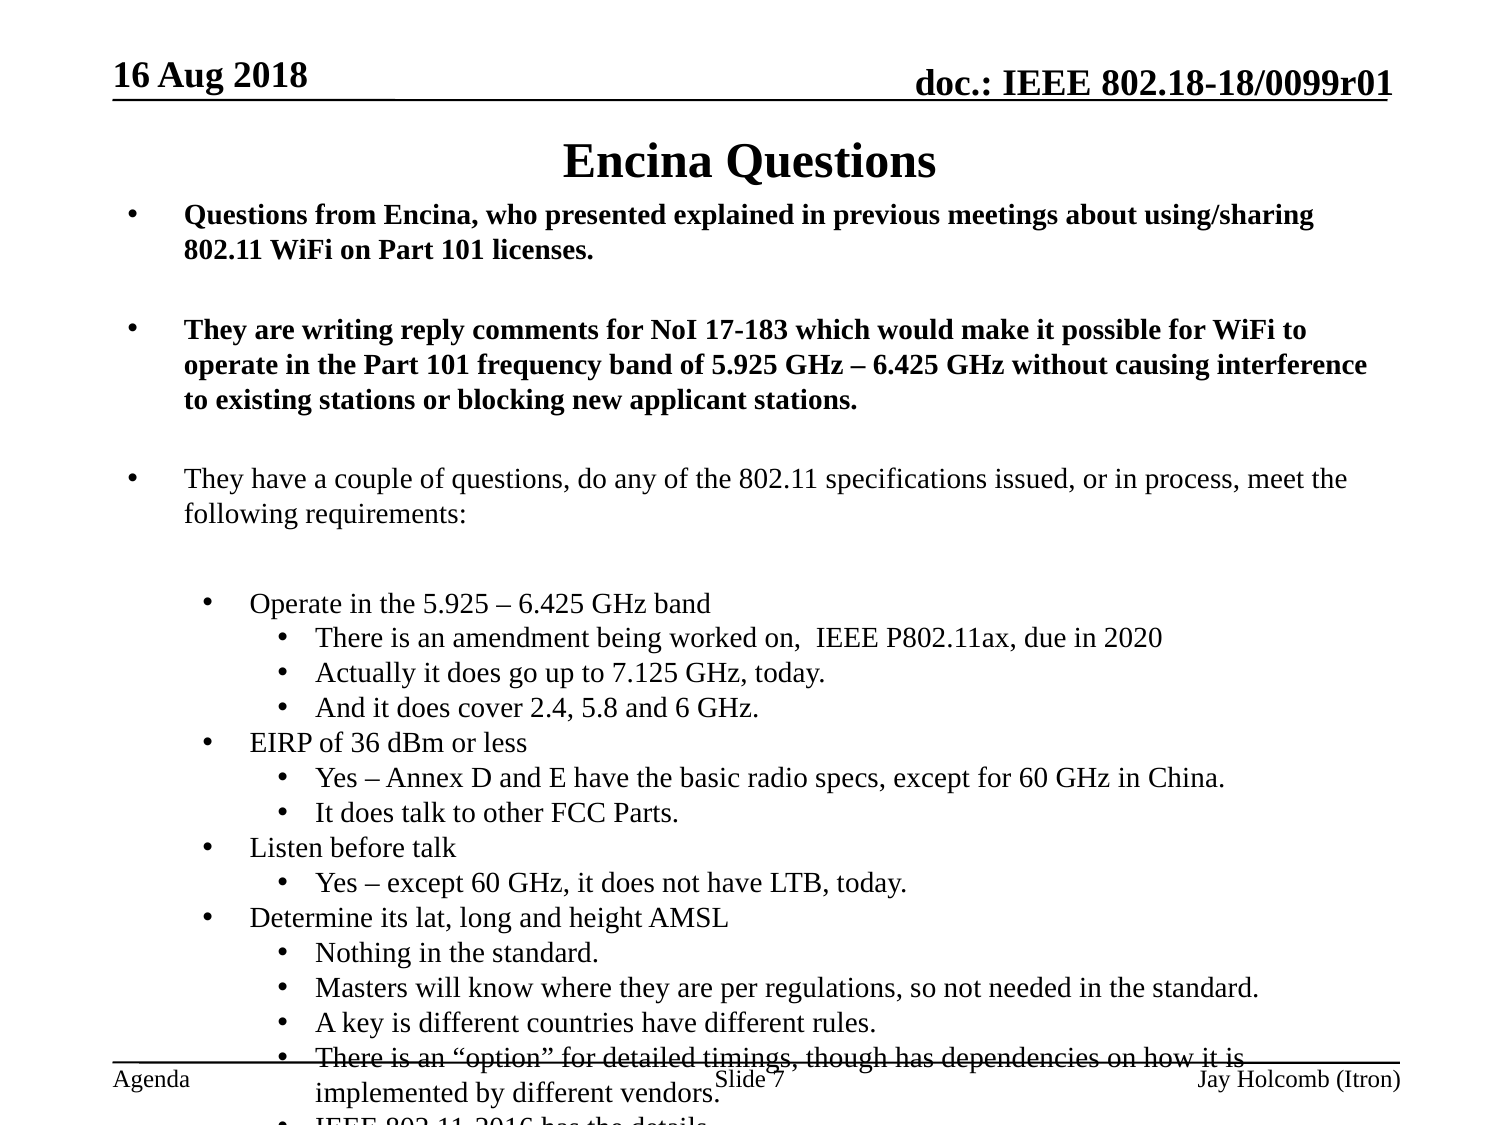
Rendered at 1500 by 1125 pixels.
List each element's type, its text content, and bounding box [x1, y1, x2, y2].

slide_number Slide 7 [699, 1061, 800, 1123]
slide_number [112, 49, 488, 95]
list Questions from Encina, who presented explained in previous meetings about using/sharing 802.11 WiFi on Part 101 licenses. They are writing reply comments for NoI 17-183 which would make it possible for WiFi to operate in the Part 101 frequency band of 5.925 GHz – 6.425 GHz without causing interference to existing stations or blocking new applicant stations. They have a couple of questions, do any of the 802.11 specifications issued, or in process, meet the following requirements: Operate in the 5.925 – 6.425 GHz band There is an amendment being worked on, IEEE P802.11ax, due in 2020 Actually it does go up to 7.125 GHz, today. And it does cover 2.4, 5.8 and 6 GHz. EIRP of 36 dBm or less Yes – Annex D and E have the basic radio specs, except for 60 GHz in China. It does talk to other FCC Parts. Listen before talk Yes – except 60 GHz, it does not have LTB, today. Determine its lat, long and height AMSL Nothing in the standard. Masters will know where they are per regulations, so not needed in the standard. A key is different countries have different rules. There is an “option” for detailed timings, though has dependencies on how it is implemented by different vendors. IEEE 802.11-2016 has the details. [112, 187, 1388, 1089]
title Encina Questions [112, 100, 1388, 187]
footer Jay Holcomb (Itron) [878, 1061, 1402, 1093]
